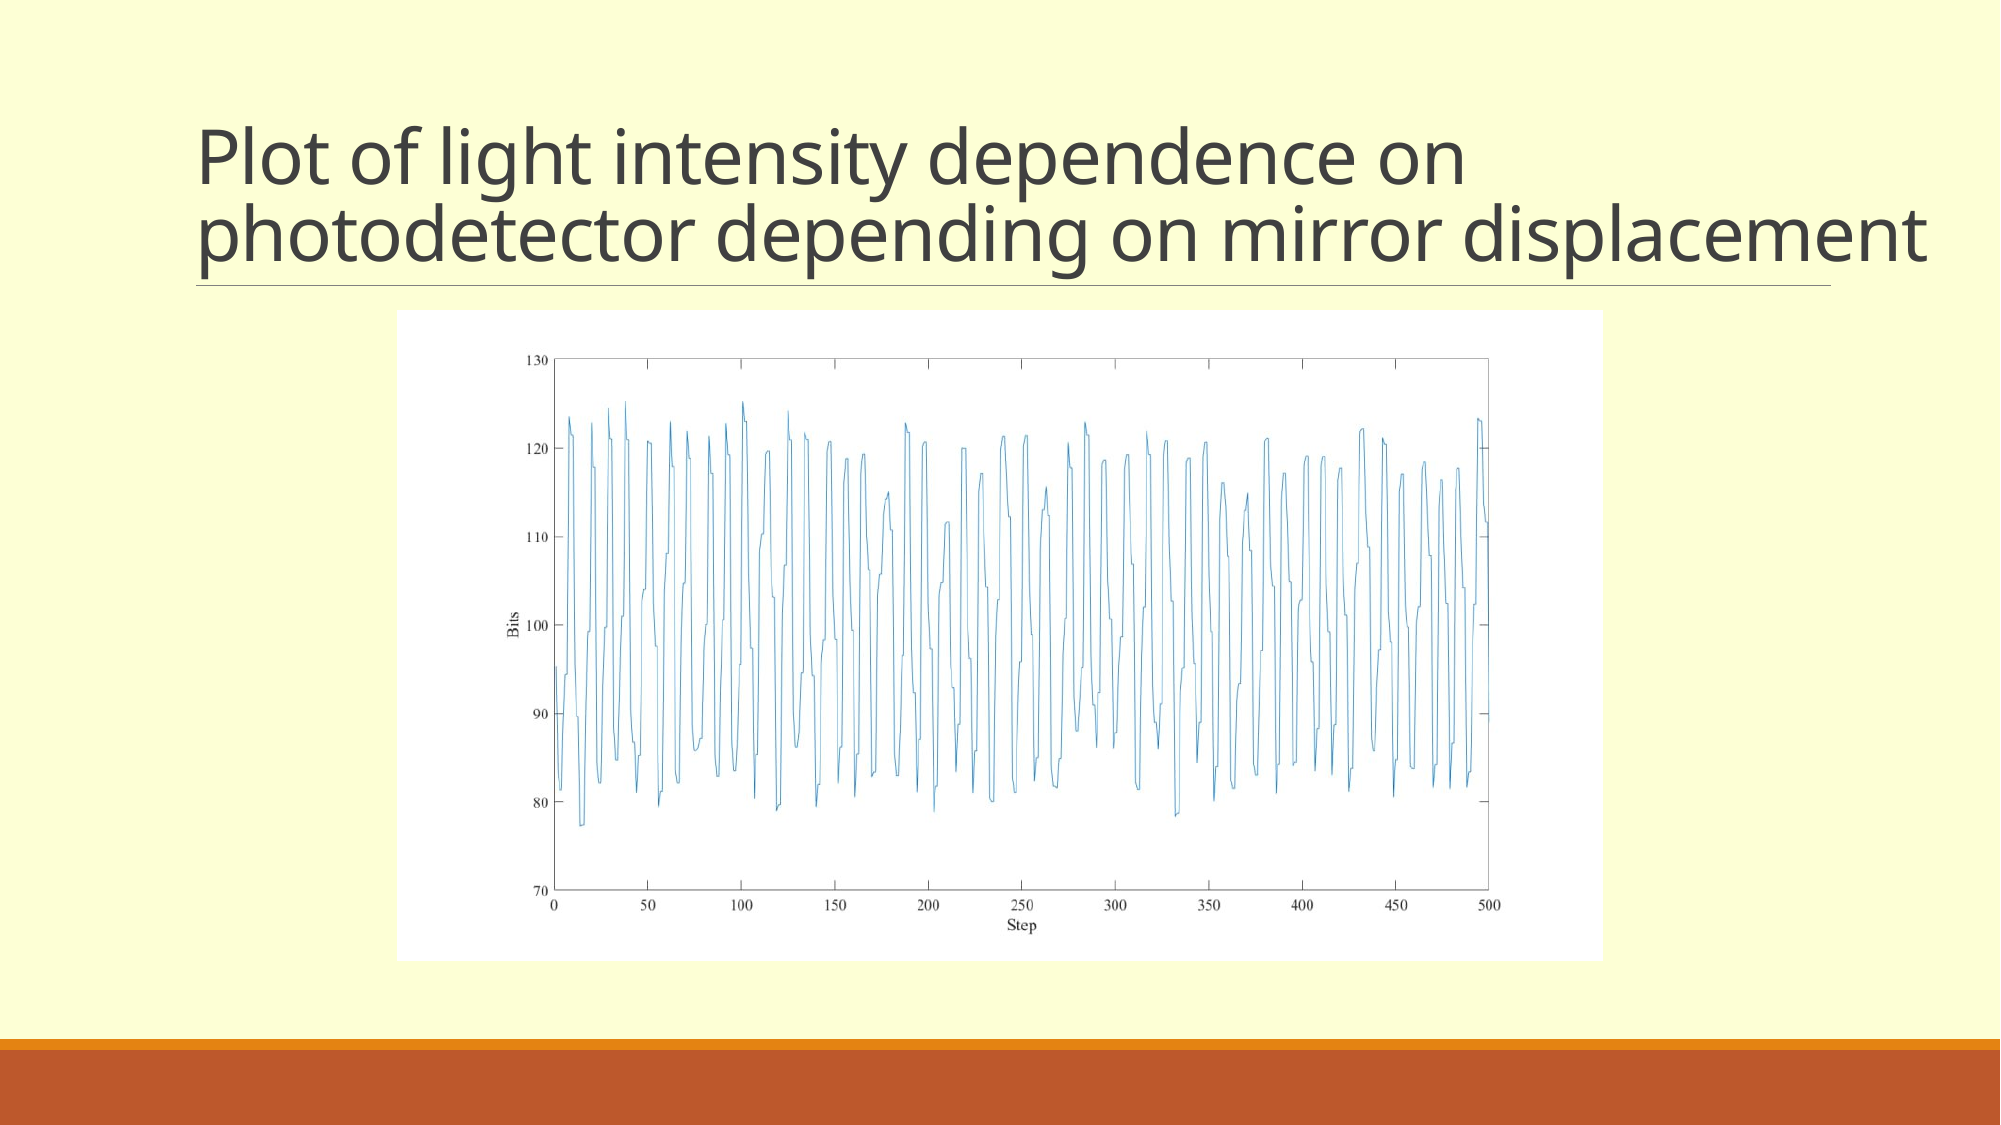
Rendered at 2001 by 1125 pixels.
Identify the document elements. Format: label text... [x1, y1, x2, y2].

picture [397, 309, 1603, 962]
title Plot of light intensity dependence on photodetector depending on mirror displacement [180, 47, 1973, 285]
